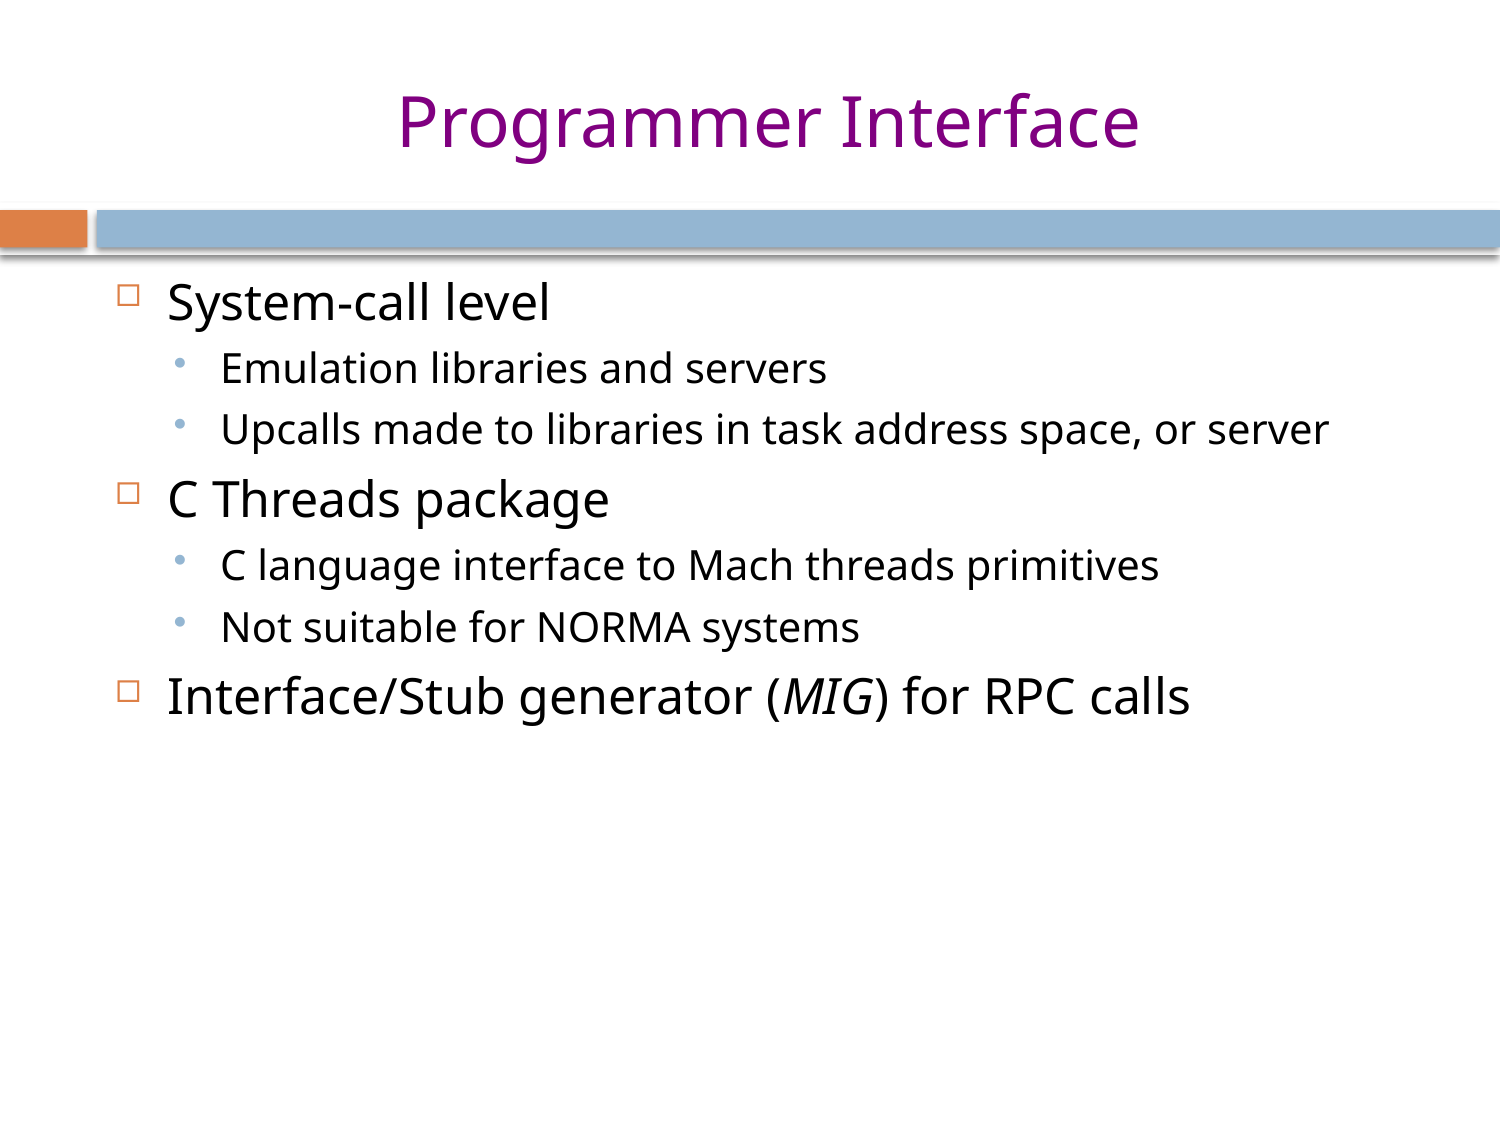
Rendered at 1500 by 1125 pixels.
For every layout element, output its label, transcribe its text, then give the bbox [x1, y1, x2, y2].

title Programmer Interface [100, 37, 1438, 200]
list System-call level Emulation libraries and servers Upcalls made to libraries in task address space, or server C Threads package C language interface to Mach threads primitives Not suitable for NORMA systems Interface/Stub generator (MIG) for RPC calls [100, 262, 1438, 1005]
